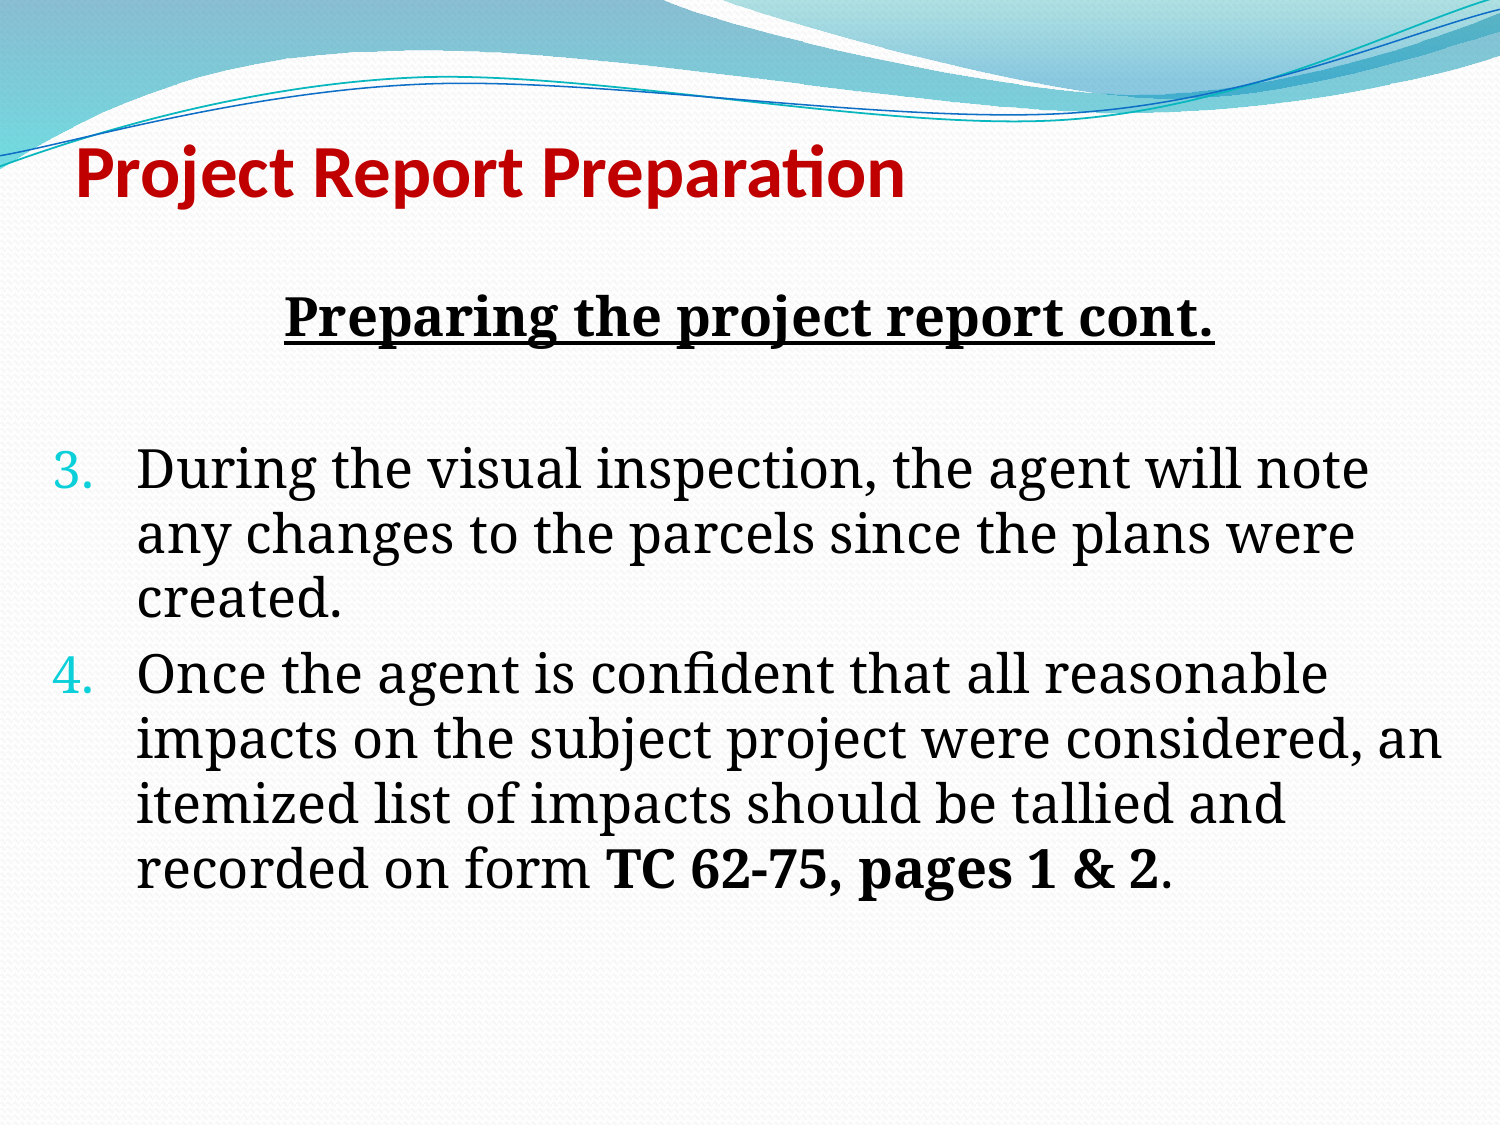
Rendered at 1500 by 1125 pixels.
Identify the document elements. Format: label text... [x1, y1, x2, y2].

title Project Report Preparation [75, 50, 1425, 213]
list Preparing the project report cont. During the visual inspection, the agent will note any changes to the parcels since the plans were created. Once the agent is confident that all reasonable impacts on the subject project were considered, an itemized list of impacts should be tallied and recorded on form TC 62-75, pages 1 & 2. [37, 275, 1463, 1075]
